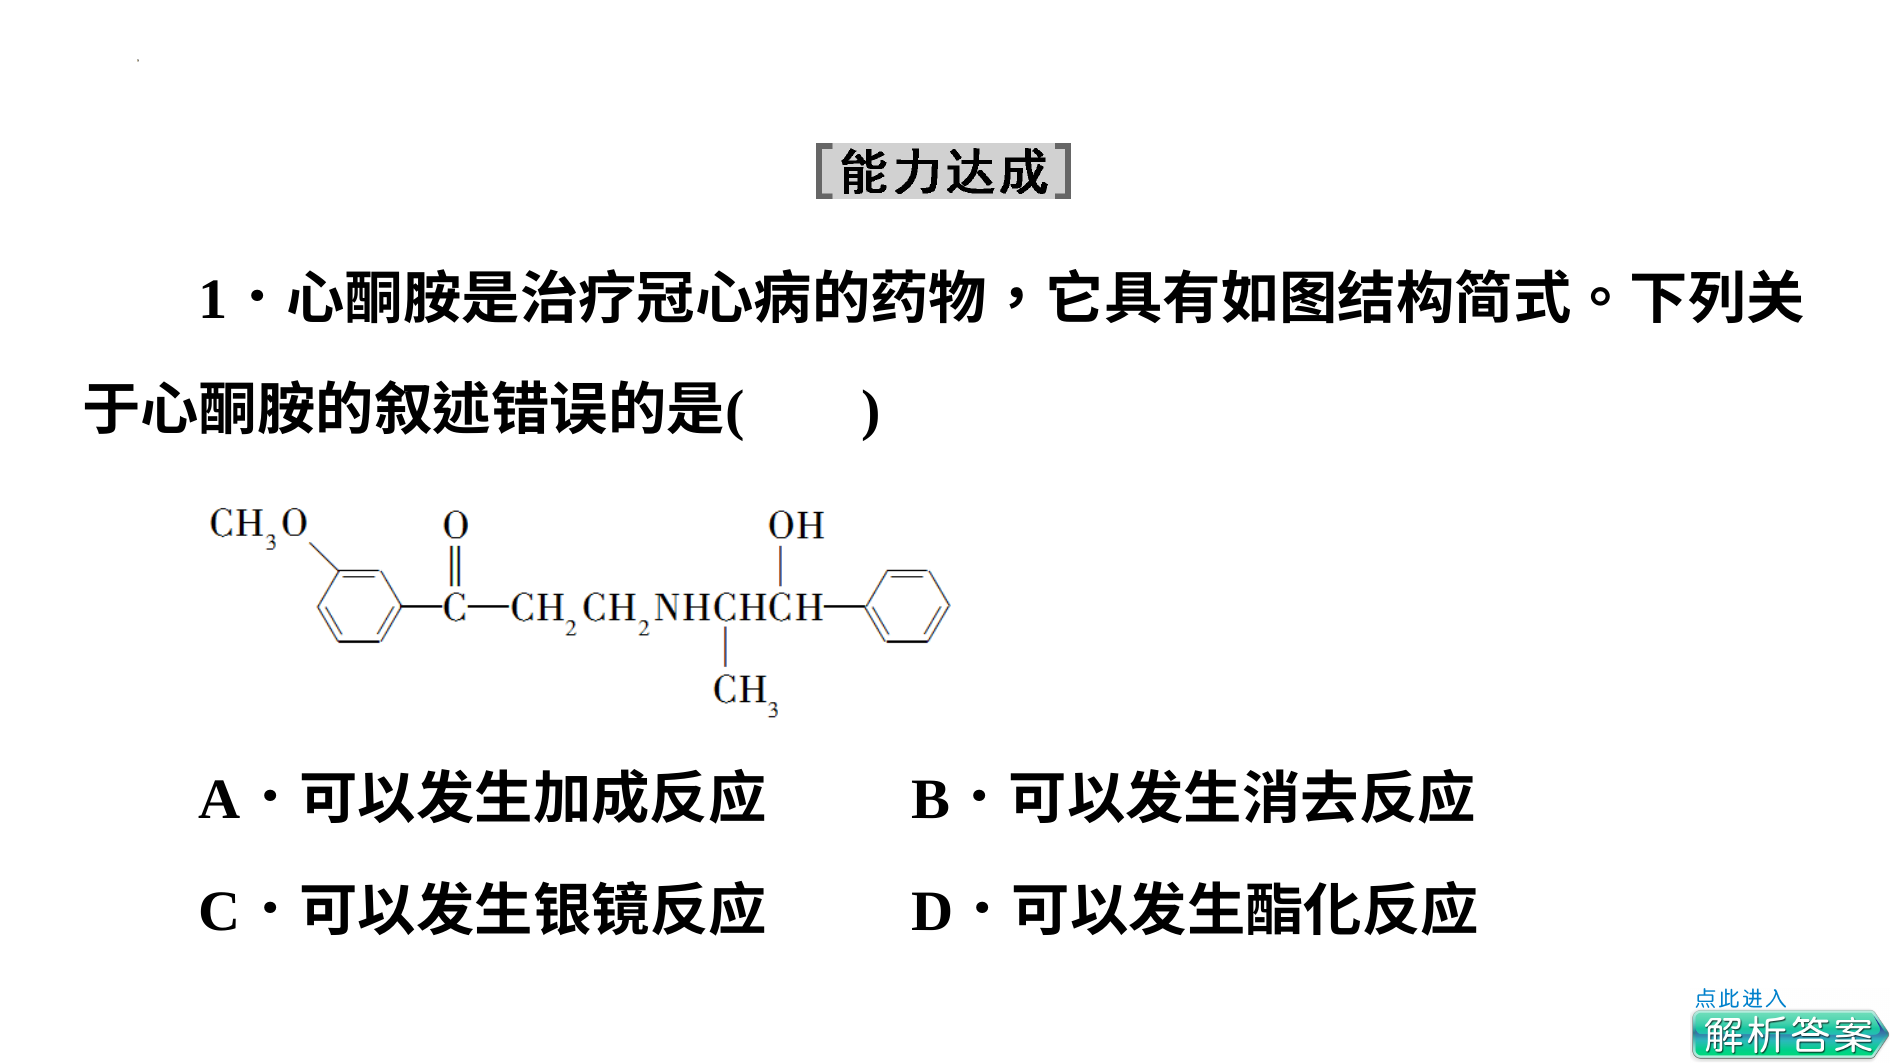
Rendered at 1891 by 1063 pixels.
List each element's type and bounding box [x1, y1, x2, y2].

text_box [81, 104, 1808, 1016]
picture [1690, 988, 1891, 1063]
